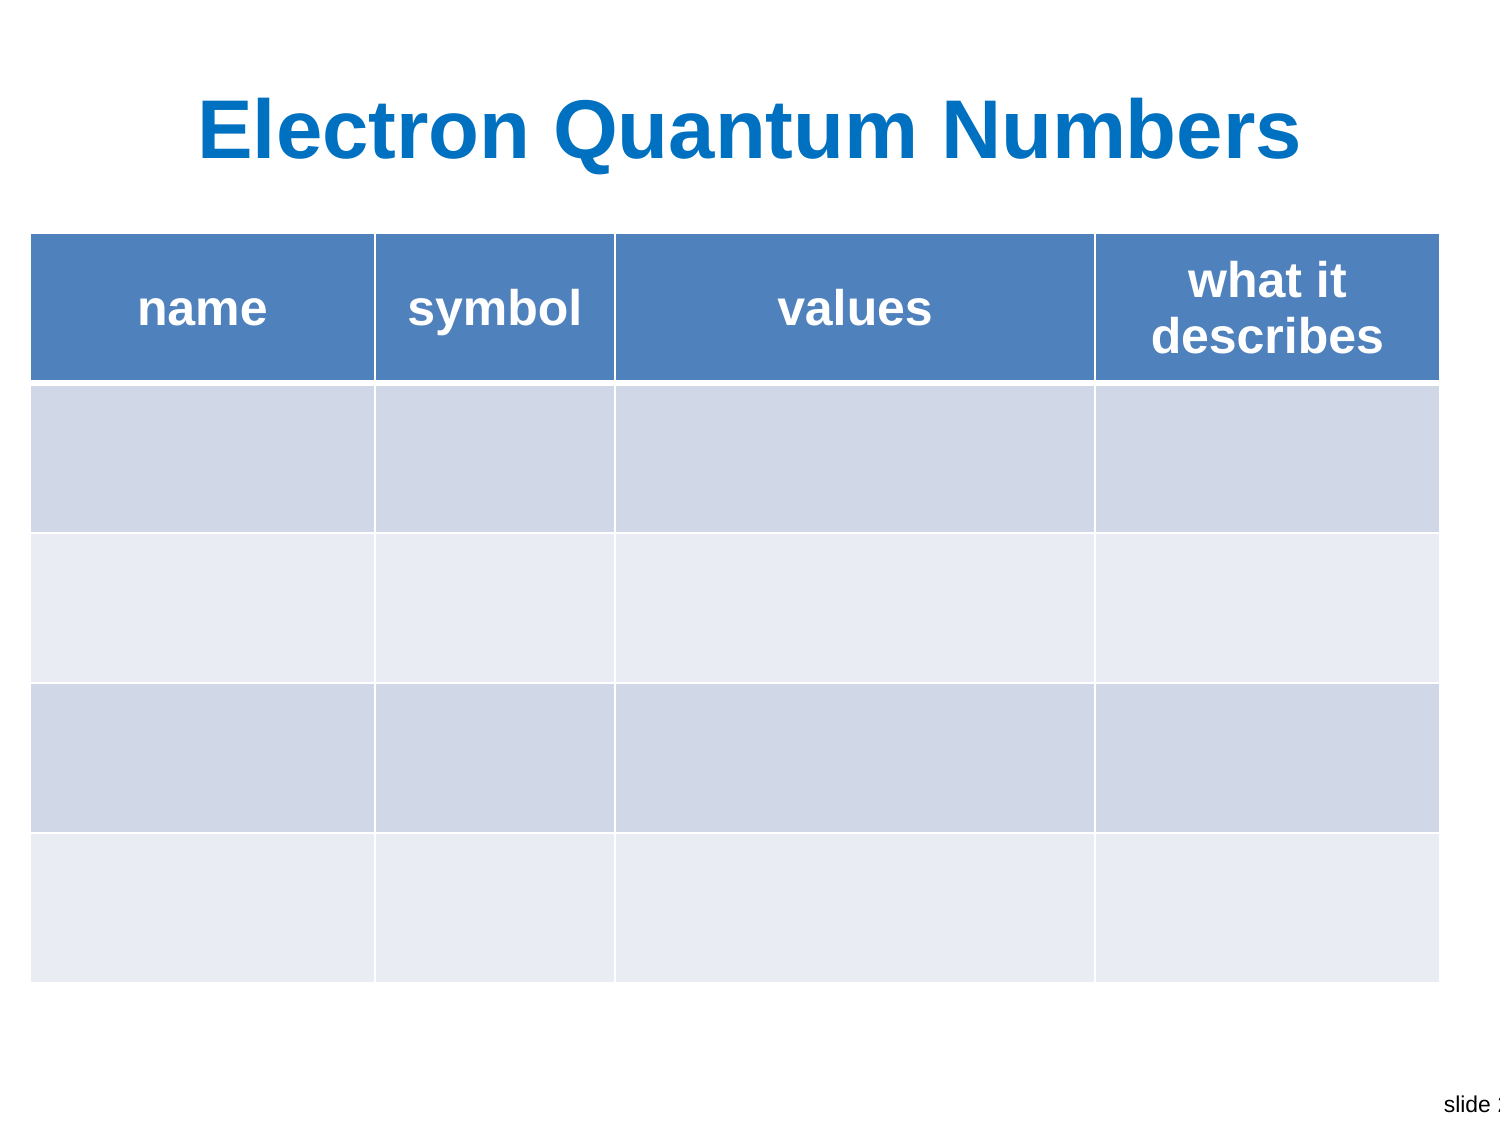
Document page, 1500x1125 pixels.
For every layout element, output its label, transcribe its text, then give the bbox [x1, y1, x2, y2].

table_cell [616, 834, 1094, 982]
table_cell [616, 386, 1094, 532]
table_header values [616, 234, 1094, 380]
table_cell [1096, 834, 1439, 982]
table_cell [376, 834, 614, 982]
table_cell [31, 534, 374, 682]
table_header symbol [376, 234, 614, 380]
table_header name [31, 234, 374, 380]
table_cell [1096, 534, 1439, 682]
title Electron Quantum Numbers [30, 65, 1470, 186]
table_cell [31, 834, 374, 982]
table_header what it describes [1096, 234, 1439, 380]
table_cell [616, 684, 1094, 832]
table_cell [1096, 684, 1439, 832]
table_cell [1096, 386, 1439, 532]
table_cell [31, 386, 374, 532]
table_cell [616, 534, 1094, 682]
table_cell [376, 534, 614, 682]
table_cell [376, 684, 614, 832]
table_cell [376, 386, 614, 532]
table_cell [31, 684, 374, 832]
